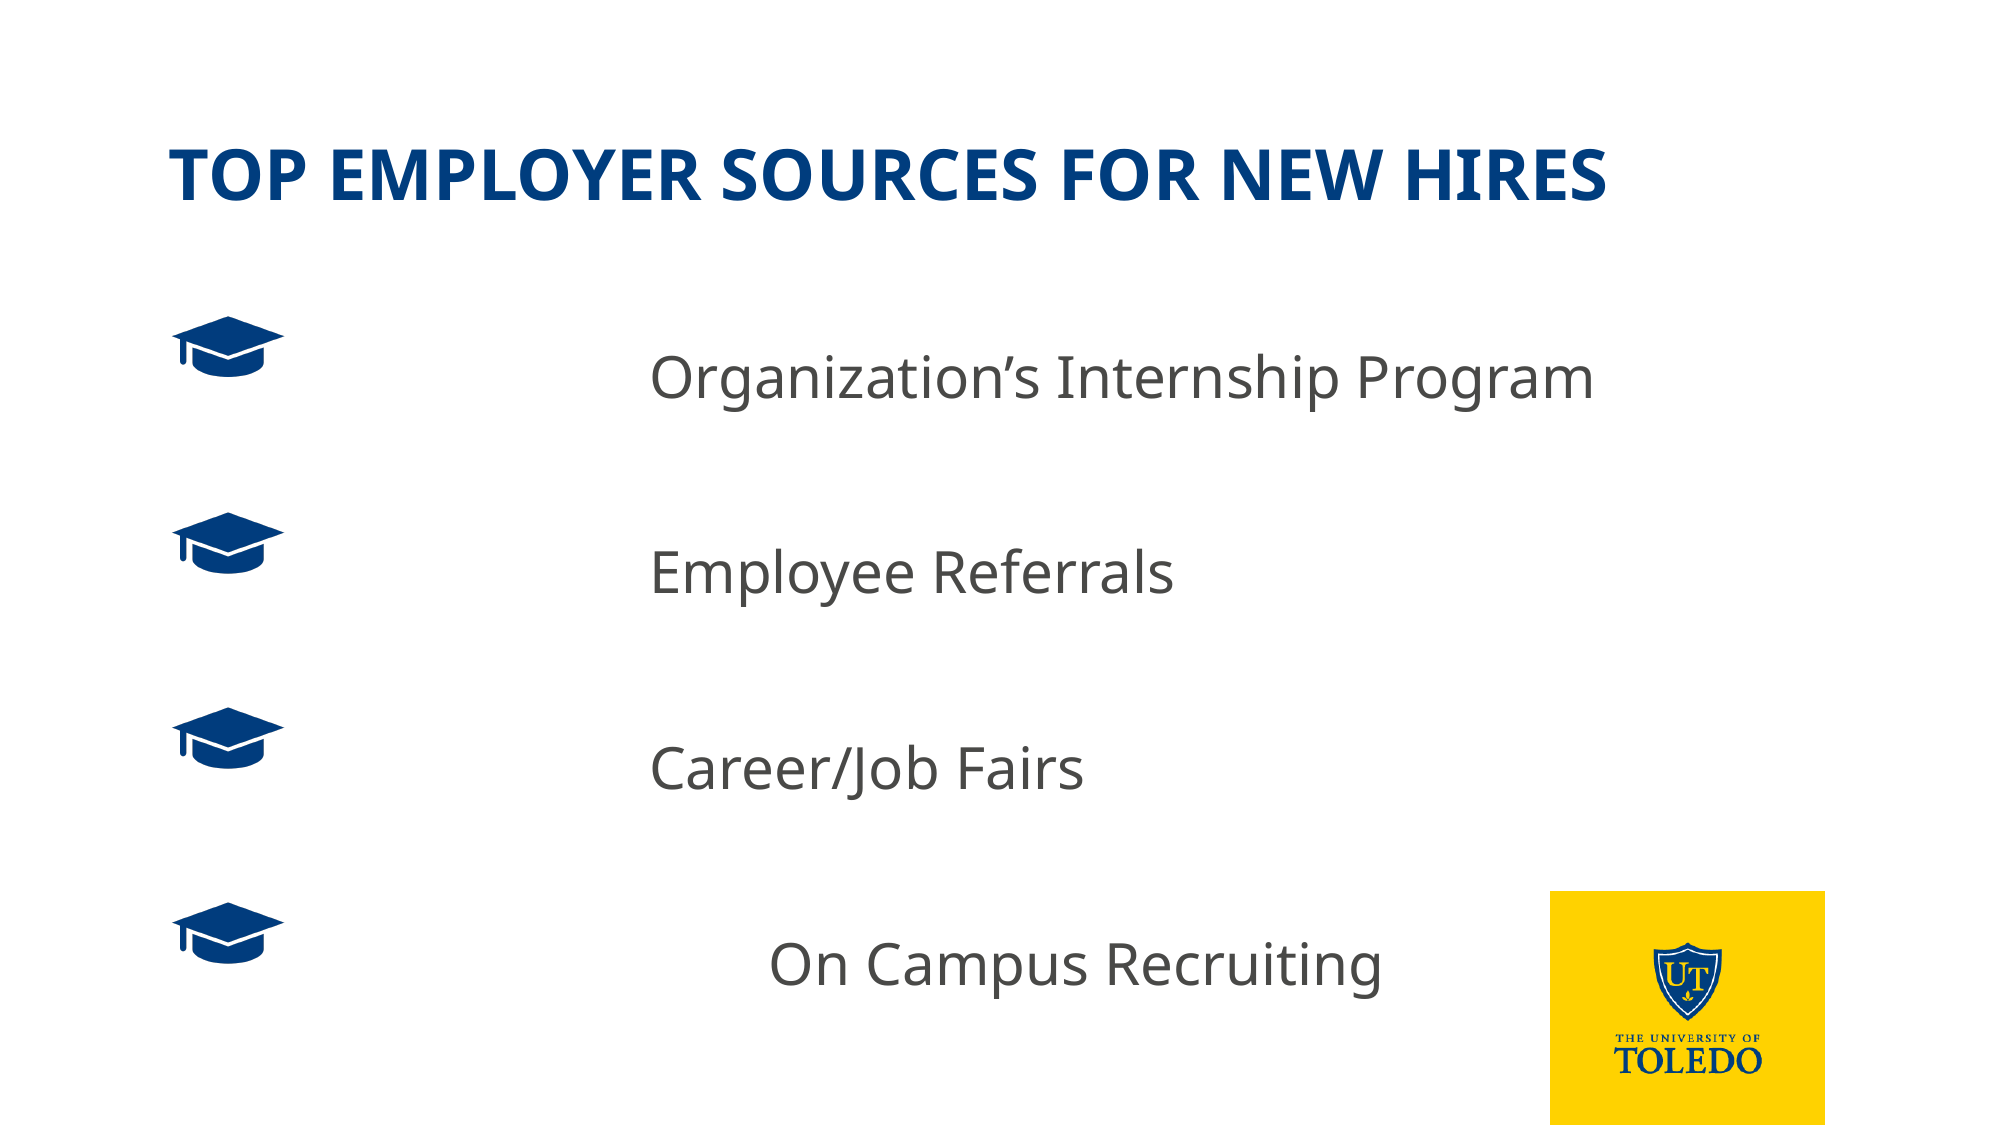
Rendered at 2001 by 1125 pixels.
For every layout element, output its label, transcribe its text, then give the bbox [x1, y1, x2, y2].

title Top employer sources for new hires [168, 97, 1825, 217]
picture [168, 287, 288, 406]
picture [168, 873, 288, 993]
picture [168, 483, 288, 603]
picture [168, 678, 288, 798]
list Organization’s Internship Program Employee Referrals Career/Job Fairs On Campus Recruiting [168, 234, 1825, 888]
picture [1550, 890, 1825, 1125]
